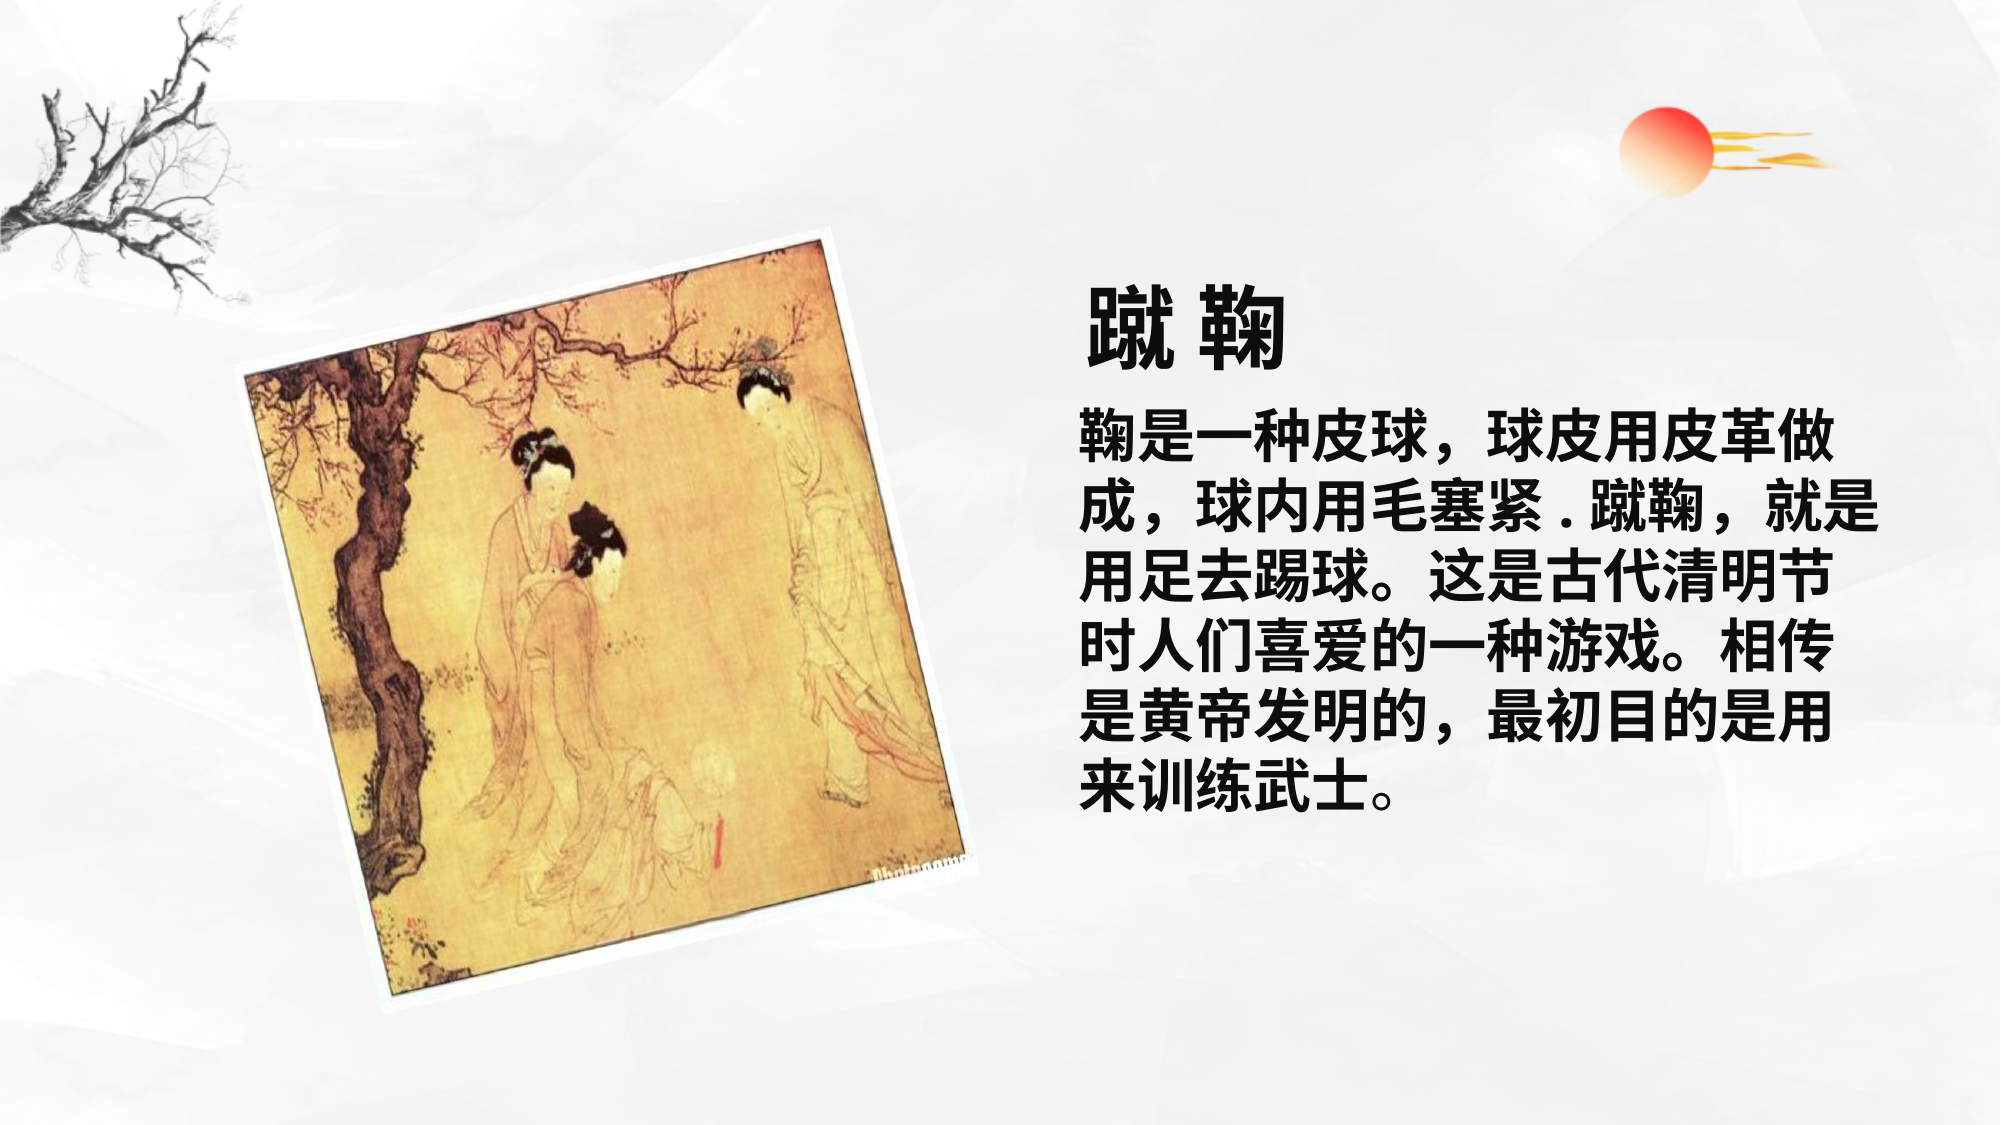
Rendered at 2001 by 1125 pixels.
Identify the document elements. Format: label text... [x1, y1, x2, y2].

picture [0, 0, 2001, 1125]
text_box 鞠是一种皮球，球皮用皮革做成，球内用毛塞紧.蹴鞠，就是用足去踢球。这是古代清明节时人们喜爱的一种游戏。相传是黄帝发明的，最初目的是用来训练武士。 [1064, 391, 1899, 967]
text_box 蹴 鞠 [1070, 263, 1326, 389]
